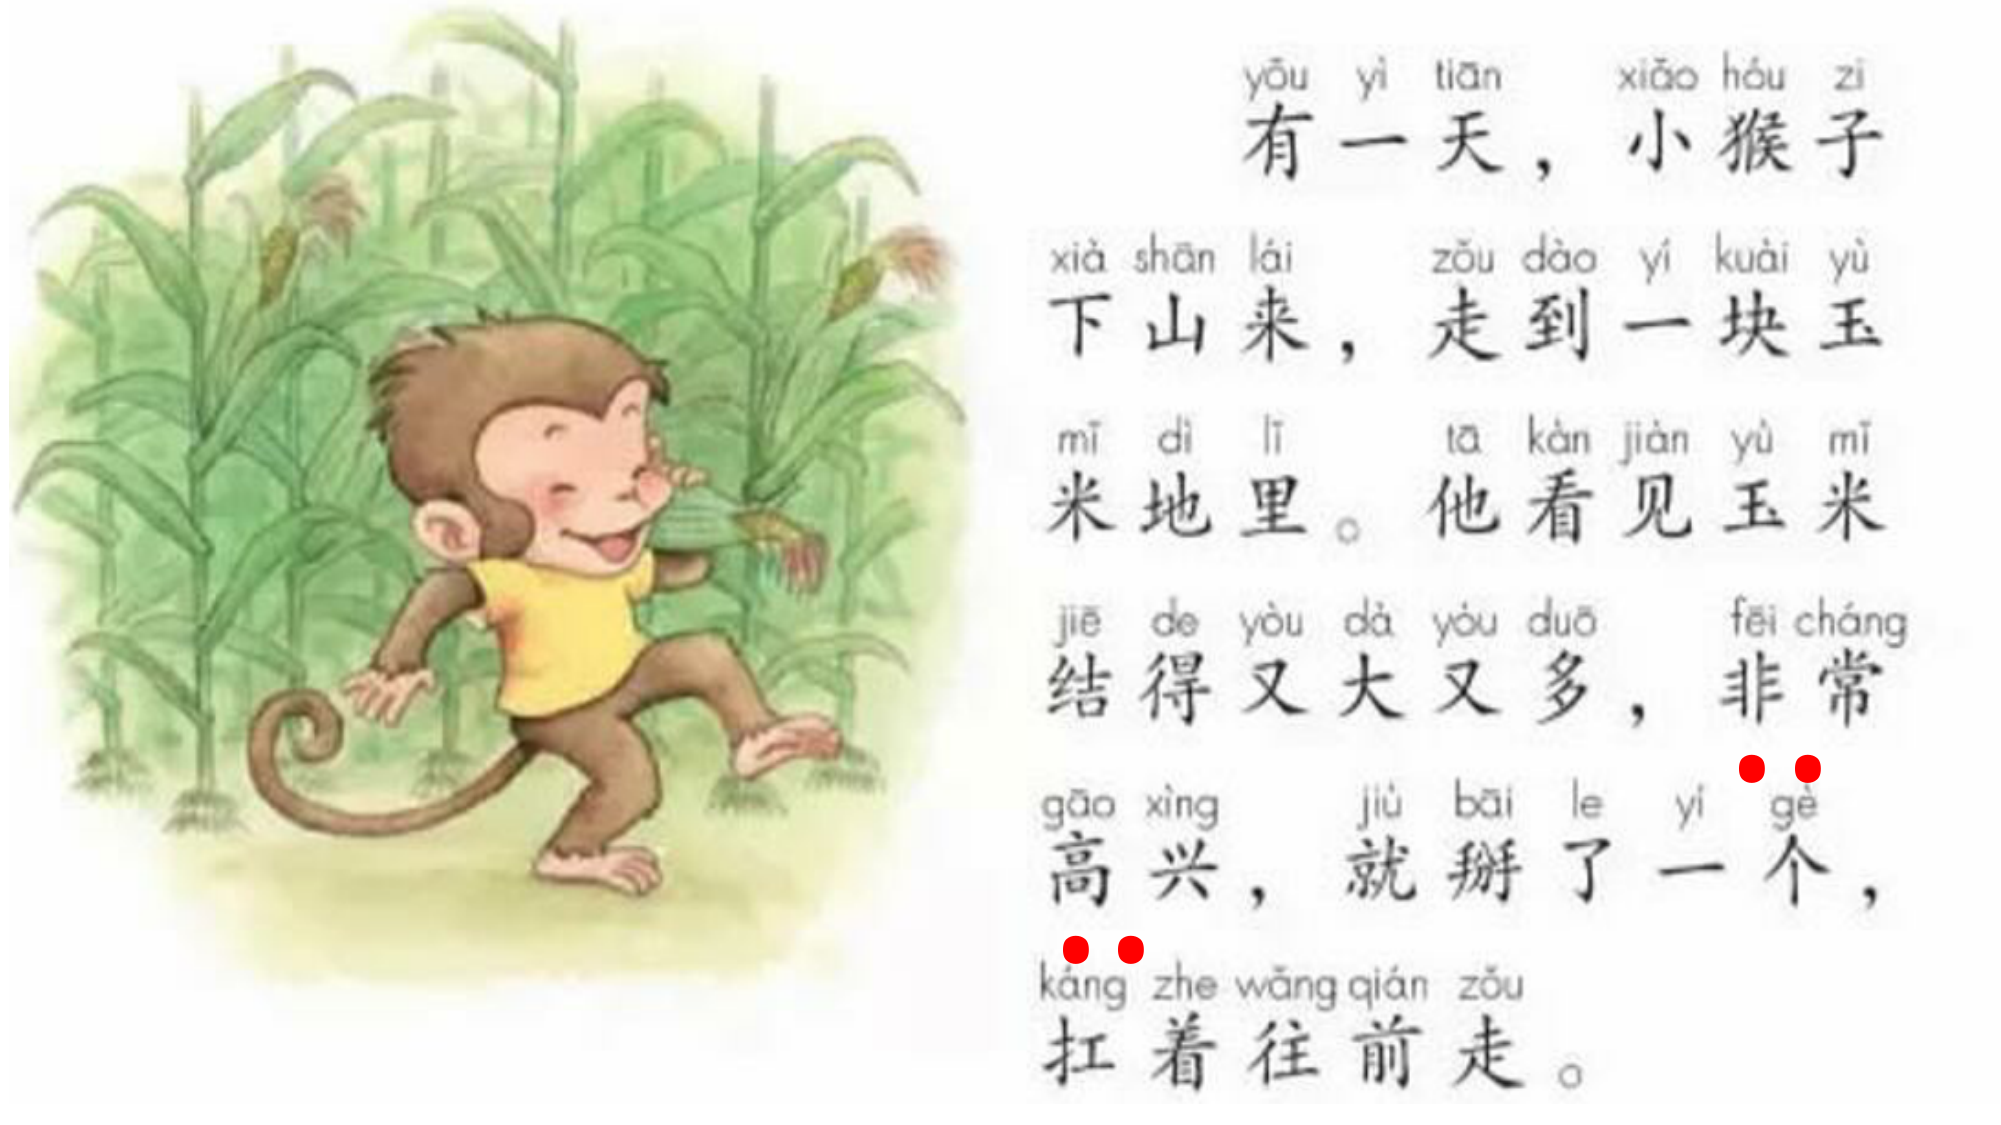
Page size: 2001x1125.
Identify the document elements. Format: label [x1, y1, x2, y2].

list [9, 0, 2000, 1104]
